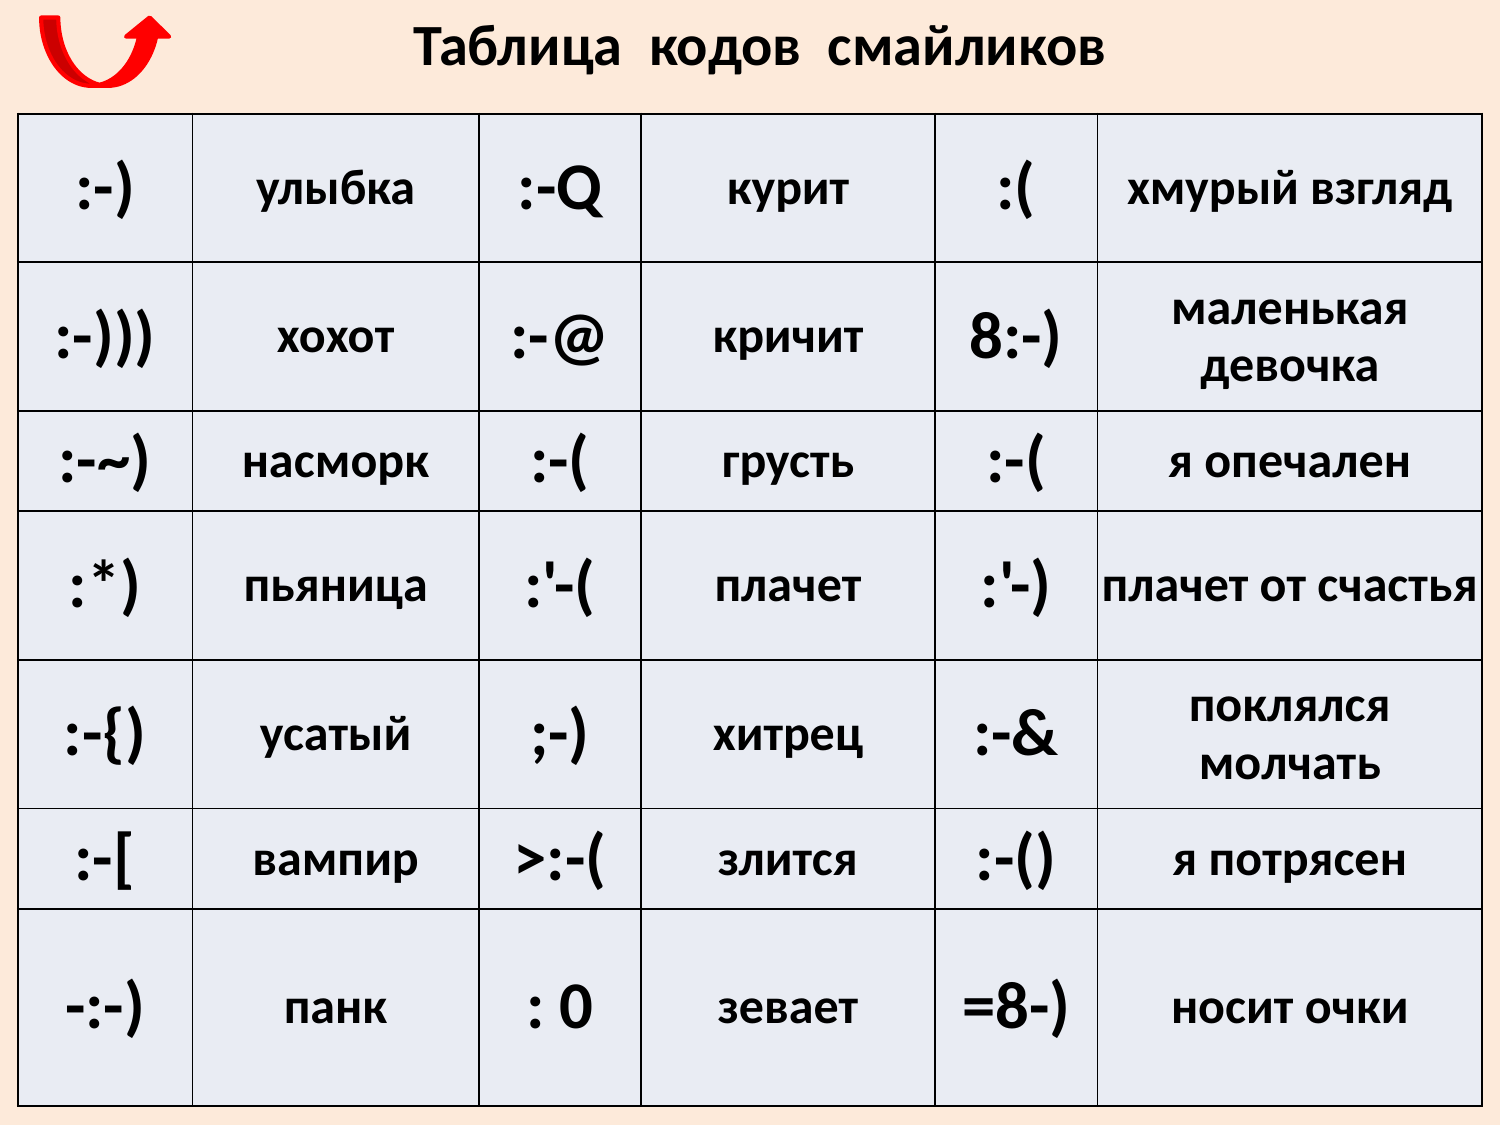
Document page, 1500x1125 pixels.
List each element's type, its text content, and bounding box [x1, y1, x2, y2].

text_box [39, 15, 172, 88]
table_cell :-{) [19, 661, 192, 808]
table_cell пьяница [193, 512, 478, 659]
table_cell плачет от счастья [1098, 512, 1481, 659]
table_header улыбка [193, 115, 478, 261]
table_cell :-[ [19, 809, 192, 908]
table_cell маленькая девочка [1098, 263, 1481, 410]
table_cell хитрец [642, 661, 934, 808]
table_cell :-( [480, 412, 640, 510]
table_cell :'-) [936, 512, 1097, 659]
table_cell :-))) [19, 263, 192, 410]
table_header :-) [19, 115, 192, 261]
table_header :-Q [480, 115, 640, 261]
table_cell :-() [936, 809, 1097, 908]
table_cell 8:-) [936, 263, 1097, 410]
text_box Таблица кодов смайликов [399, 0, 1122, 85]
table_header :( [936, 115, 1097, 261]
table_cell =8-) [936, 910, 1097, 1105]
table_cell грусть [642, 412, 934, 510]
table_cell ;-) [480, 661, 640, 808]
table_cell насморк [193, 412, 478, 510]
table_cell :-@ [480, 263, 640, 410]
table_cell плачет [642, 512, 934, 659]
table_cell :*) [19, 512, 192, 659]
table_cell поклялся молчать [1098, 661, 1481, 808]
table_cell кричит [642, 263, 934, 410]
table_cell зевает [642, 910, 934, 1105]
table_cell :'-( [480, 512, 640, 659]
table_header хмурый взгляд [1098, 115, 1481, 261]
table_cell : 0 [480, 910, 640, 1105]
table_cell носит очки [1098, 910, 1481, 1105]
table_cell усатый [193, 661, 478, 808]
table_cell вампир [193, 809, 478, 908]
table_cell :-~) [19, 412, 192, 510]
table_cell я потрясен [1098, 809, 1481, 908]
table_cell хохот [193, 263, 478, 410]
table_cell панк [193, 910, 478, 1105]
table_cell я опечален [1098, 412, 1481, 510]
table_header курит [642, 115, 934, 261]
table_cell -:-) [19, 910, 192, 1105]
table_cell :-& [936, 661, 1097, 808]
table_cell злится [642, 809, 934, 908]
table_cell >:-( [480, 809, 640, 908]
table_cell :-( [936, 412, 1097, 510]
